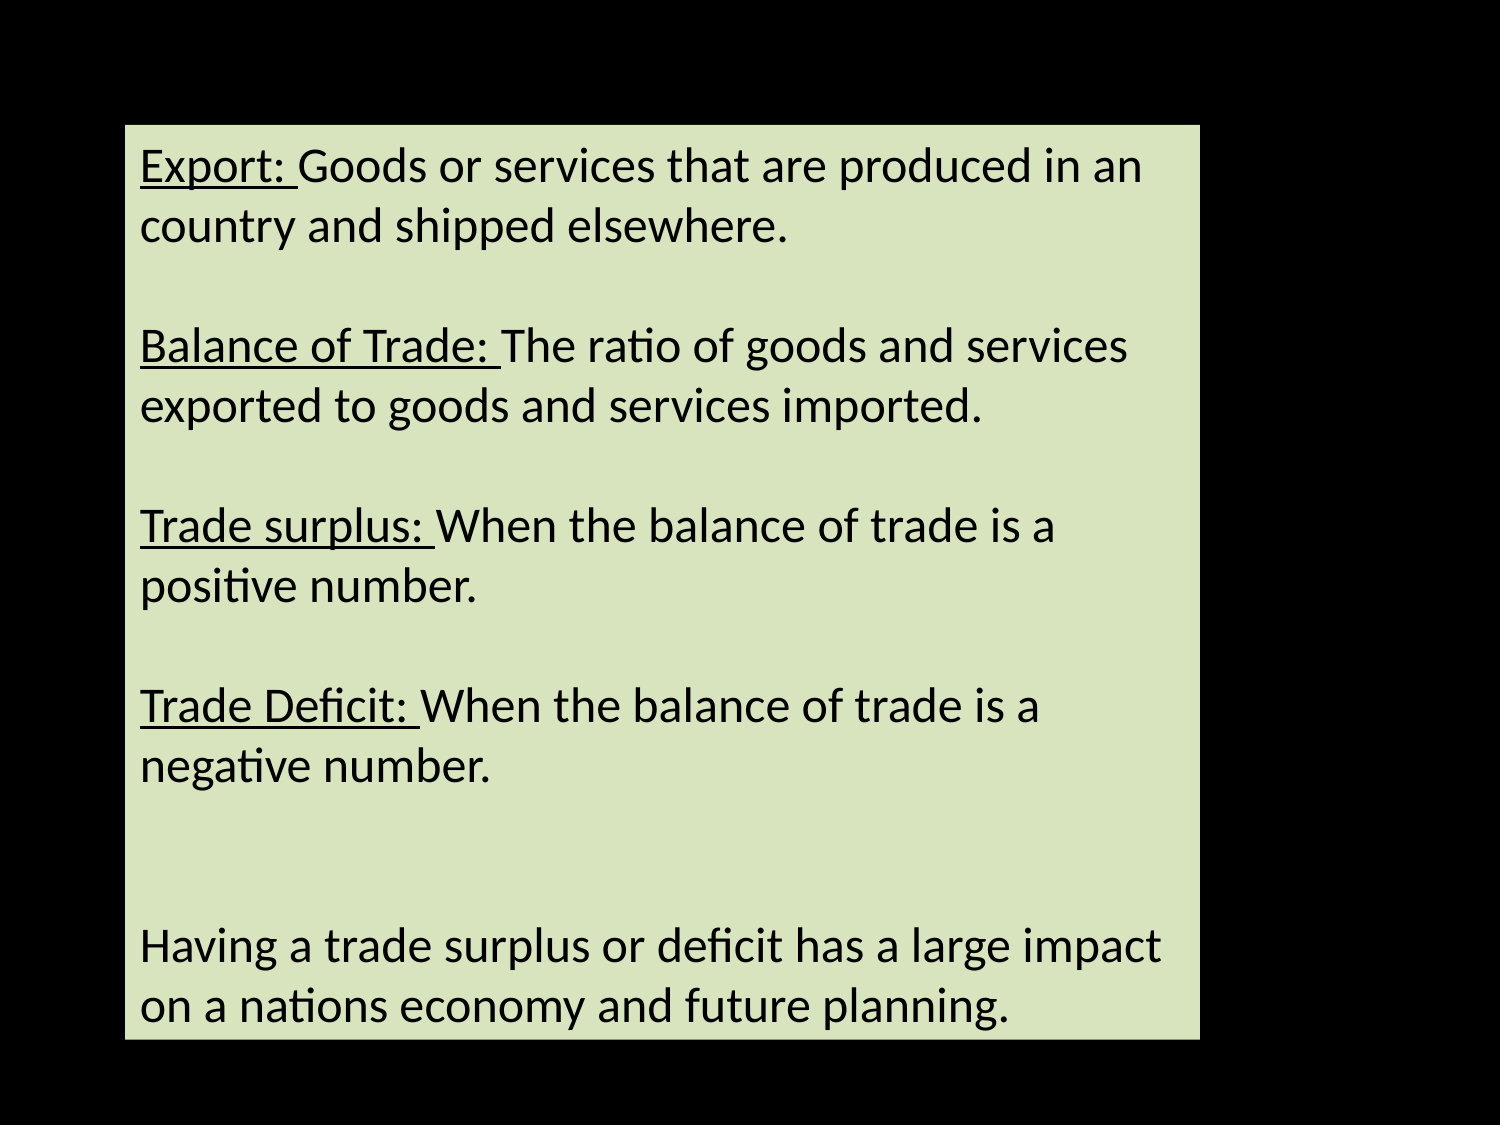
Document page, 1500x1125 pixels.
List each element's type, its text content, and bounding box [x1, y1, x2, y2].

text_box Export: Goods or services that are produced in an country and shipped elsewhere. Balance of Trade: The ratio of goods and services exported to goods and services imported. Trade surplus: When the balance of trade is a positive number. Trade Deficit: When the balance of trade is a negative number. Having a trade surplus or deficit has a large impact on a nations economy and future planning. [125, 124, 1200, 1040]
